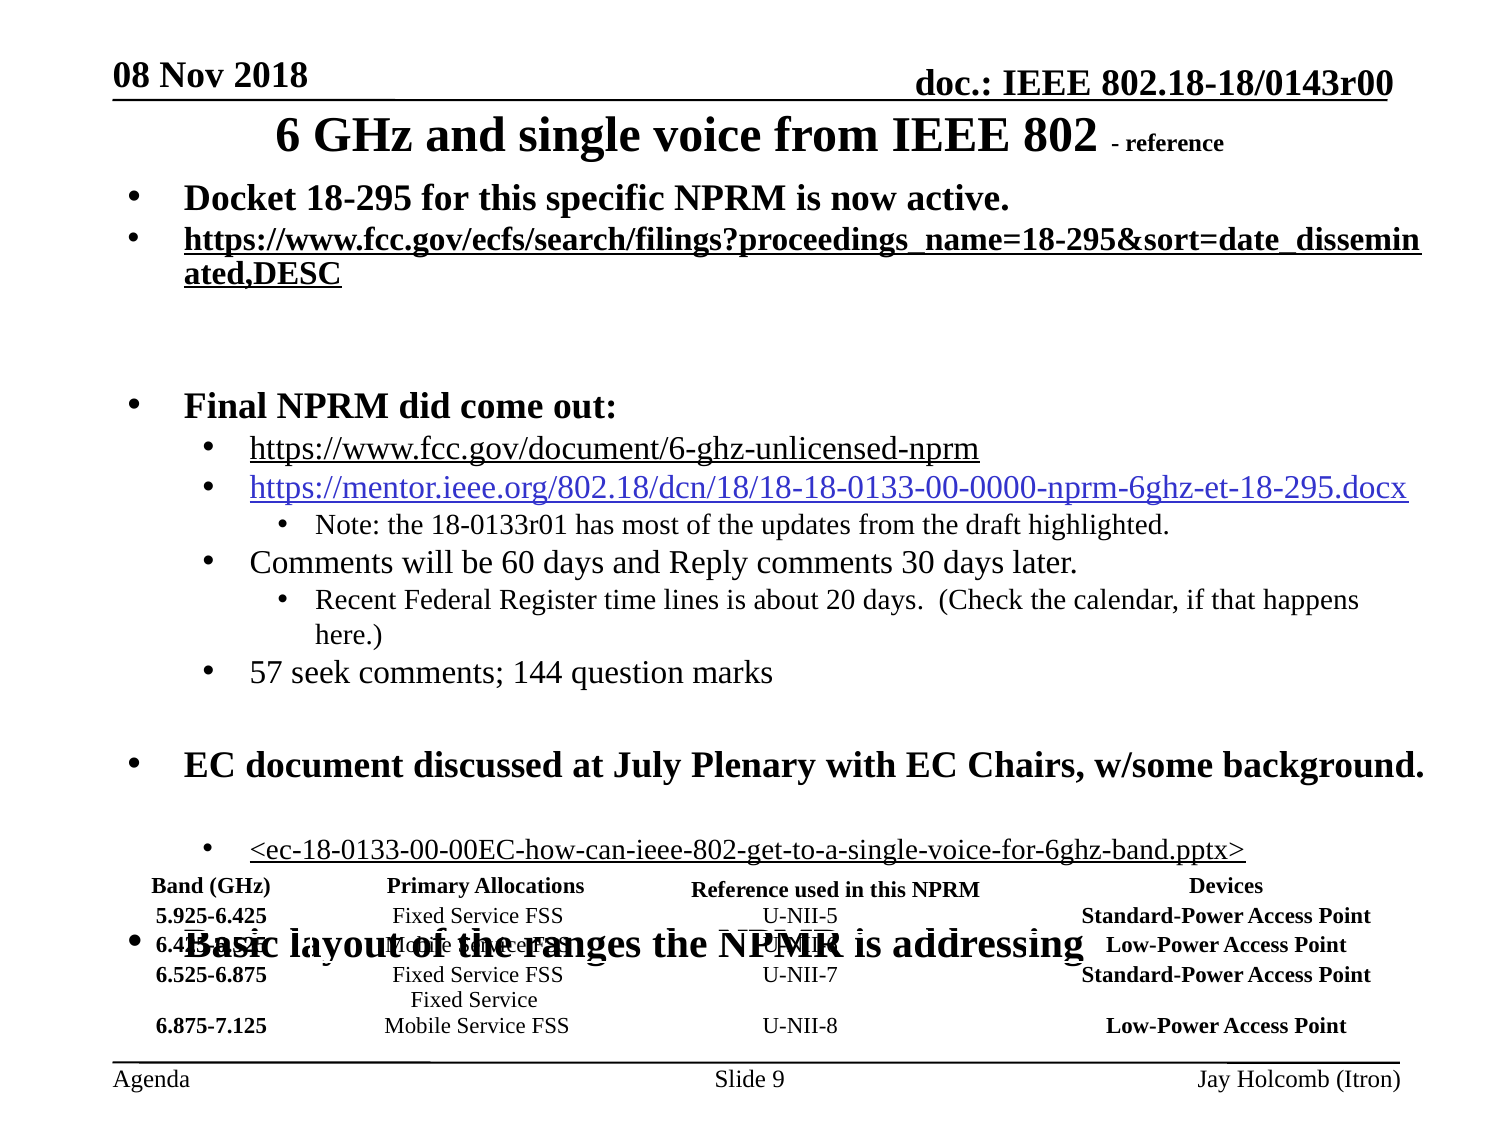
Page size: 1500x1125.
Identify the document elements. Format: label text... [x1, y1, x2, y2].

table_header Band (GHz) [113, 874, 310, 900]
table_cell Fixed Service Mobile Service FSS [312, 990, 642, 1037]
table_header Reference used in this NPRM [644, 874, 1026, 900]
table_header Primary Allocations [312, 874, 642, 900]
table_cell 5.925-6.425 [113, 905, 310, 931]
table_cell Low-Power Access Point [1028, 990, 1424, 1037]
table_header Devices [1028, 874, 1424, 900]
table_cell 6.875-7.125 [113, 990, 310, 1037]
table_cell Fixed Service FSS [312, 963, 642, 985]
table_cell U-NII-6 [644, 933, 1026, 961]
table_cell U-NII-5 [644, 905, 1026, 931]
table_cell 6.425-6.525 [113, 933, 310, 961]
table_cell U-NII-8 [644, 990, 1026, 1037]
table_cell Standard-Power Access Point [1028, 963, 1424, 985]
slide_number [112, 49, 488, 95]
table_cell Mobile Service FSS [312, 933, 642, 961]
table_cell U-NII-7 [644, 963, 1026, 985]
table_cell 6.525-6.875 [113, 963, 310, 985]
title 6 GHz and single voice from IEEE 802 - reference [112, 100, 1388, 163]
table_cell Fixed Service FSS [312, 905, 642, 931]
table_cell Low-Power Access Point [1028, 933, 1424, 961]
list Docket 18-295 for this specific NPRM is now active. https://www.fcc.gov/ecfs/search/filings?proceedings_name=18-295&sort=date_disseminated,DESC Final NPRM did come out: https://www.fcc.gov/document/6-ghz-unlicensed-nprm https://mentor.ieee.org/802.18/dcn/18/18-18-0133-00-0000-nprm-6ghz-et-18-295.docx Note: the 18-0133r01 has most of the updates from the draft highlighted. Comments will be 60 days and Reply comments 30 days later. Recent Federal Register time lines is about 20 days. (Check the calendar, if that happens here.) 57 seek comments; 144 question marks EC document discussed at July Plenary with EC Chairs, w/some background. <ec-18-0133-00-00EC-how-can-ieee-802-get-to-a-single-voice-for-6ghz-band.pptx> Basic layout of the ranges the NPMR is addressing [112, 164, 1451, 1076]
slide_number Slide 9 [699, 1061, 800, 1123]
footer Jay Holcomb (Itron) [878, 1061, 1402, 1093]
table_cell Standard-Power Access Point [1028, 905, 1424, 931]
